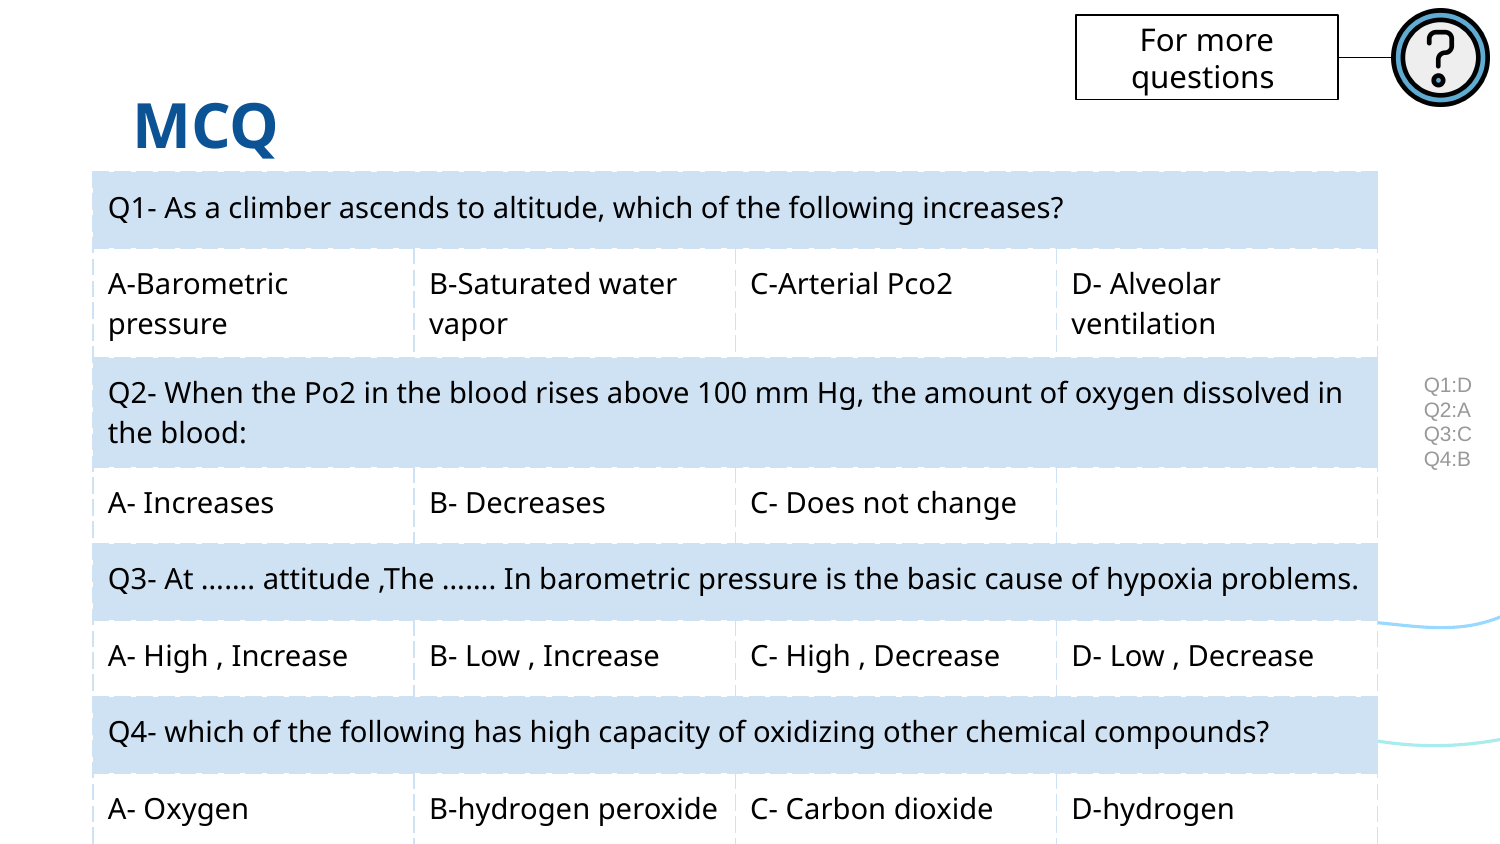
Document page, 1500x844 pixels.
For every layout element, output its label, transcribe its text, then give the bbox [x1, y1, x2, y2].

title MCQ [117, 71, 1383, 149]
table_cell Q4- which of the following has high capacity of oxidizing other chemical compounds? [93, 697, 1378, 773]
table_cell D- Alveolar ventilation [1057, 248, 1378, 358]
table_cell C- Does not change [735, 467, 1057, 544]
picture [1391, 8, 1491, 107]
table_cell Q2- When the Po2 in the blood rises above 100 mm Hg, the amount of oxygen dissolved in the blood: [93, 358, 1378, 467]
table_cell C- High , Decrease [735, 620, 1057, 697]
table_cell C-Arterial Pco2 [735, 248, 1057, 358]
table_cell A- Increases [93, 467, 414, 544]
table_cell Q3- At ……. attitude ,The ……. In barometric pressure is the basic cause of hypoxia problems. [93, 544, 1378, 620]
table_cell A- Oxygen [93, 773, 414, 844]
table_cell B-Saturated water vapor [414, 248, 735, 358]
table_cell B-hydrogen peroxide [414, 773, 735, 844]
table_header Q1- As a climber ascends to altitude, which of the following increases? [93, 172, 1378, 248]
table_cell A- High , Increase [93, 620, 414, 697]
table_cell B- Low , Increase [414, 620, 735, 697]
table_cell C- Carbon dioxide [735, 773, 1057, 844]
text_box For more questions [1075, 15, 1339, 100]
table_cell D-hydrogen [1057, 773, 1378, 844]
table_cell D- Low , Decrease [1057, 620, 1378, 697]
table_cell [1057, 467, 1378, 544]
table_cell B- Decreases [414, 467, 735, 544]
table_cell A-Barometric pressure [93, 248, 414, 358]
text_box Q1:D Q2:A Q3:C Q4:B [1408, 356, 1500, 487]
